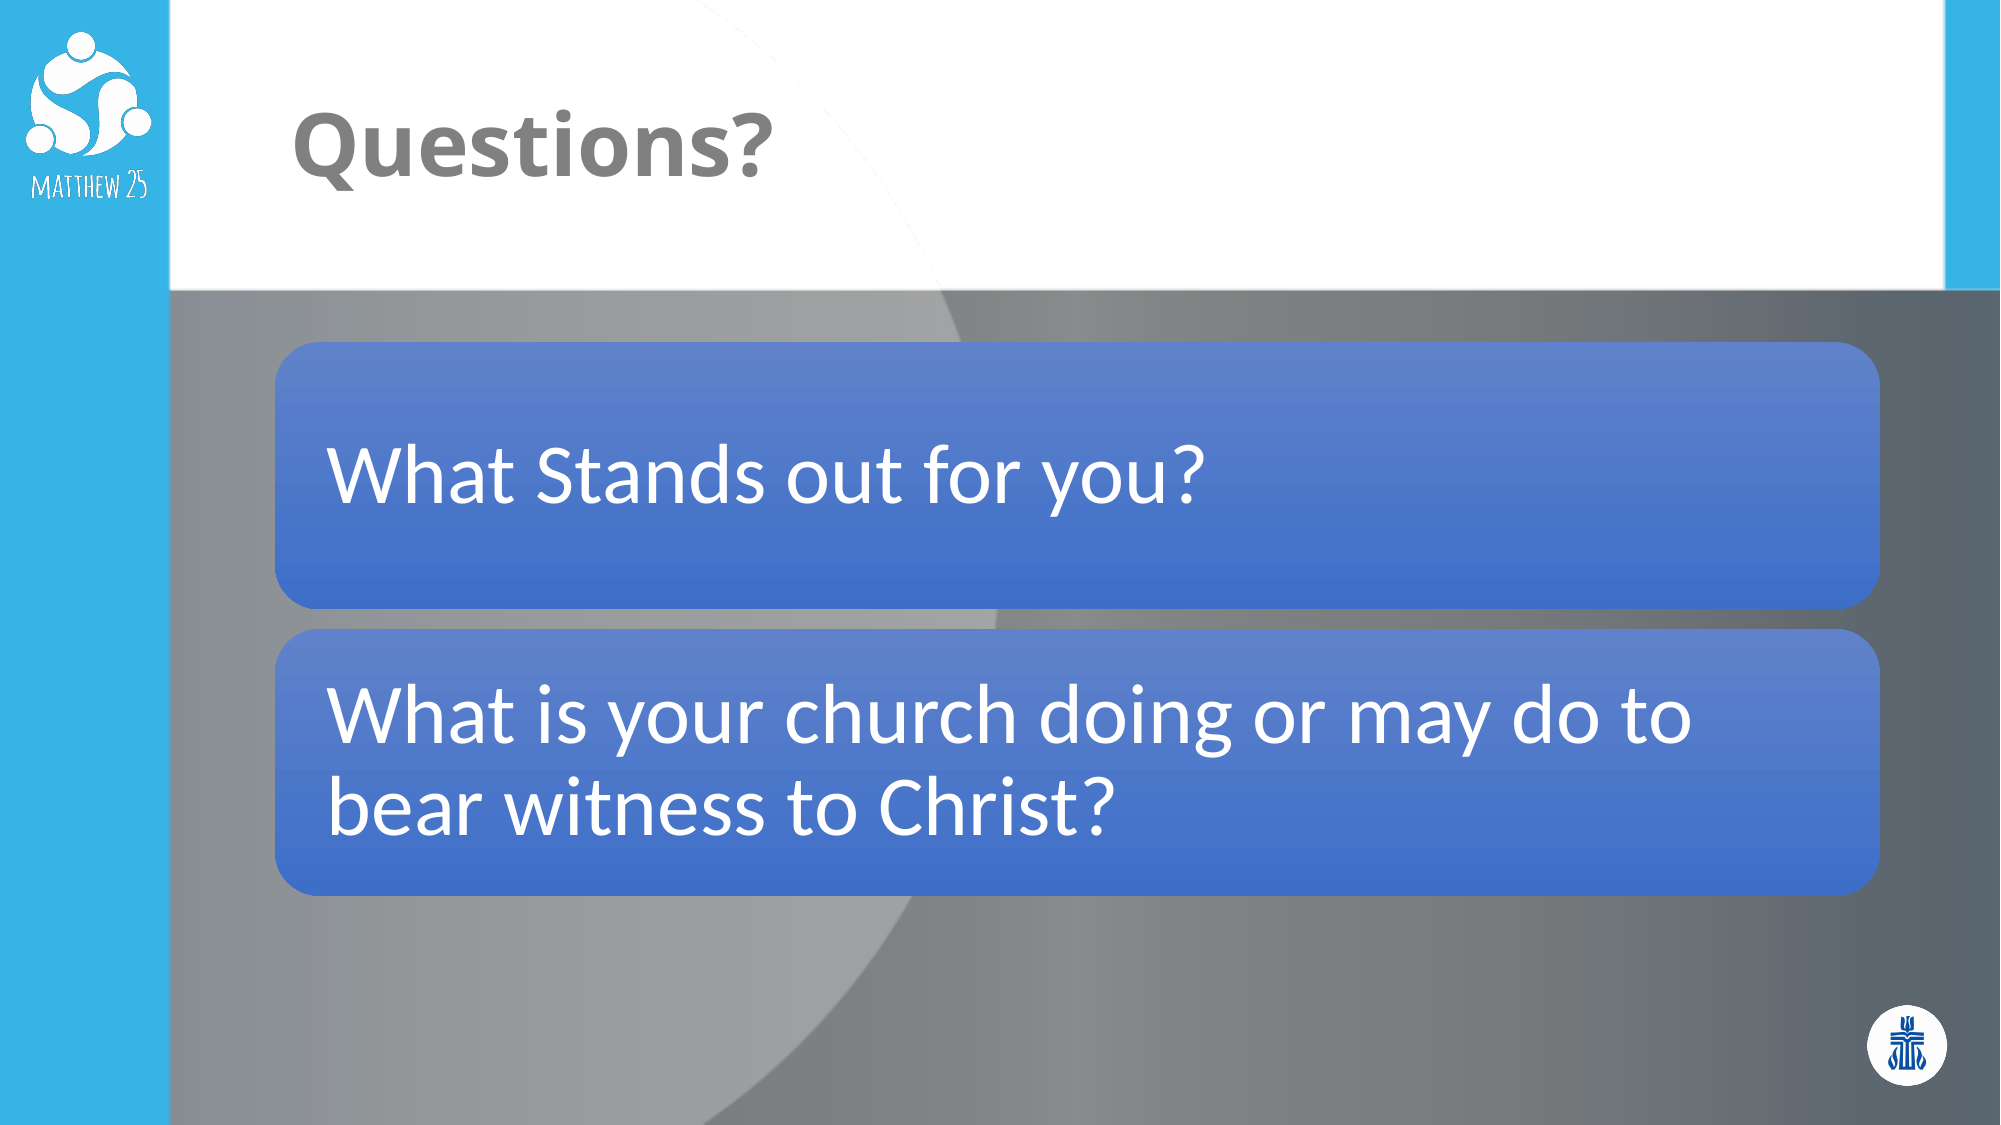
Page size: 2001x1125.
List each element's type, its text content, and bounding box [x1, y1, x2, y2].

title Questions? [275, 39, 2000, 257]
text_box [274, 337, 1880, 900]
picture [0, 0, 2000, 1125]
